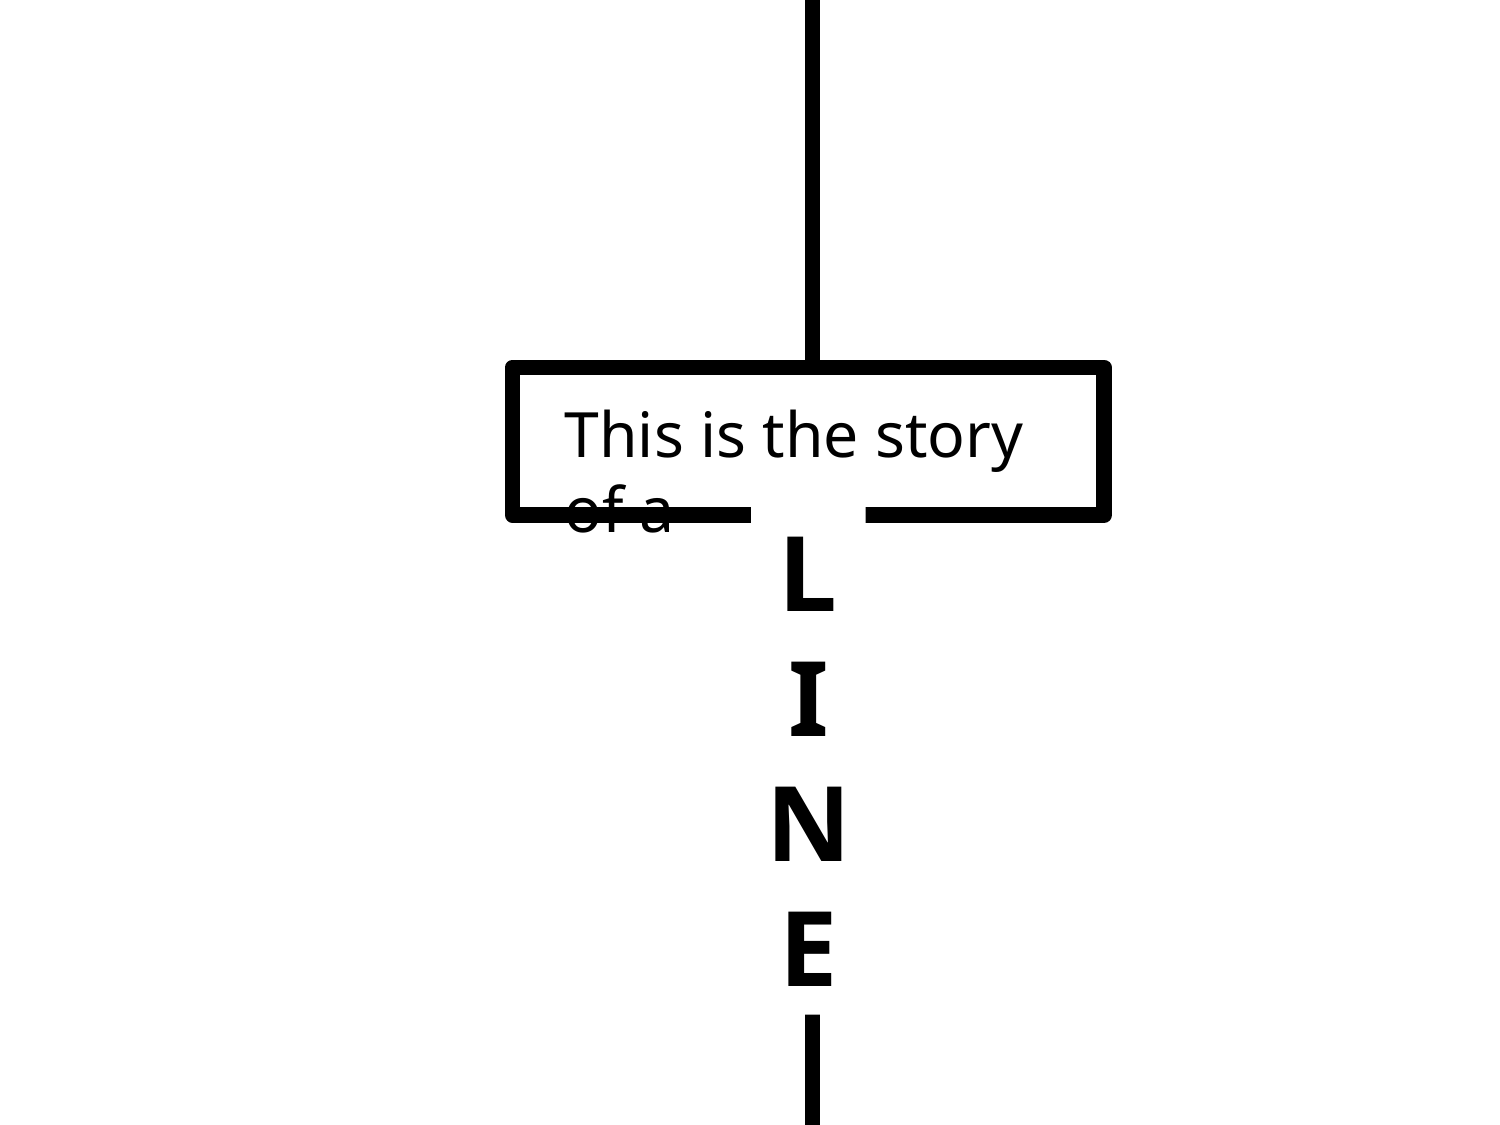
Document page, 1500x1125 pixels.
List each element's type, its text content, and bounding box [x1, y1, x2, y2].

text_box This is the story of a [549, 387, 808, 553]
text_box [816, 365, 1106, 517]
text_box L I N E [816, 499, 866, 1015]
text_box [510, 365, 808, 517]
text_box This is the story of a [816, 387, 1105, 553]
text_box L I N E [751, 499, 808, 1015]
